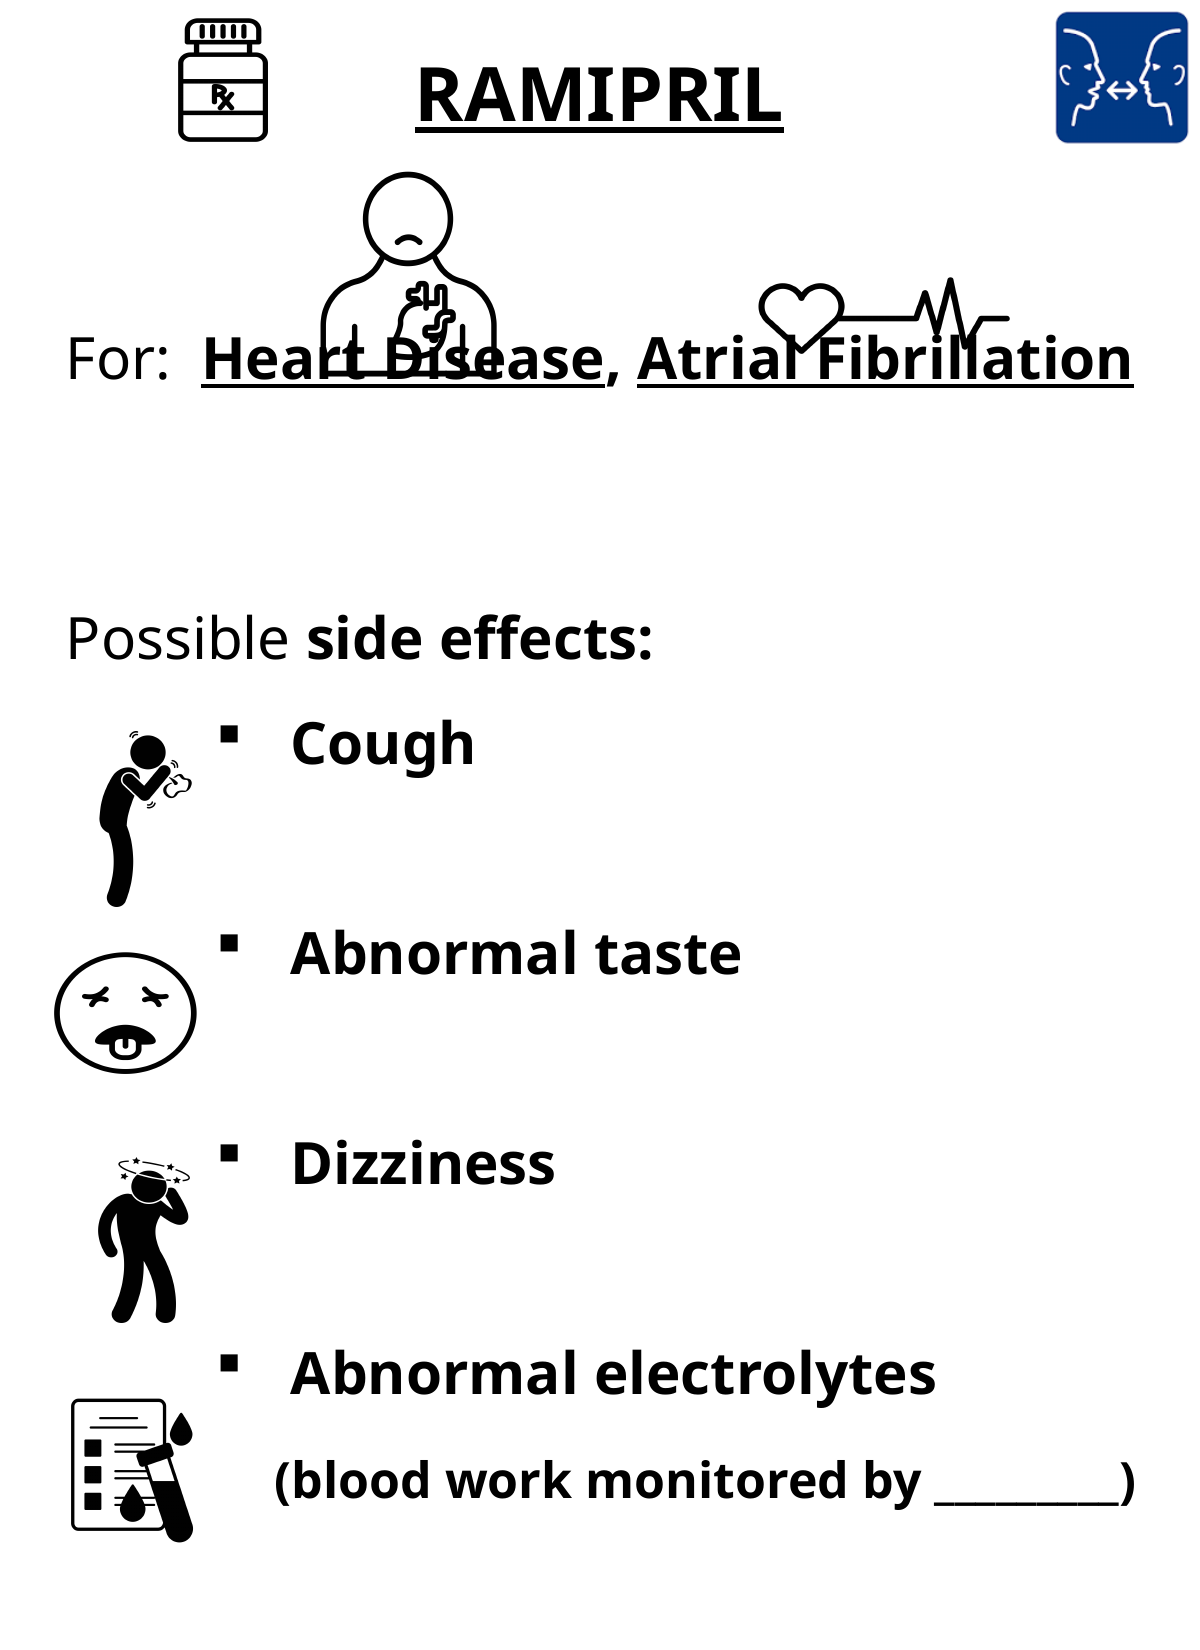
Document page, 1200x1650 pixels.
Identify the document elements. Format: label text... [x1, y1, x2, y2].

text_box For: Heart Disease, Atrial Fibrillation Possible side effects: Cough Abnormal taste Dizziness Abnormal electrolytes (blood work monitored by _________) [50, 173, 1200, 1519]
picture [50, 949, 201, 1077]
picture [726, 172, 1042, 458]
picture [53, 730, 237, 908]
picture [1045, 0, 1200, 157]
text_box RAMIPRIL [301, 39, 917, 145]
picture [145, 1, 528, 398]
picture [51, 1157, 236, 1324]
picture [50, 1388, 213, 1554]
